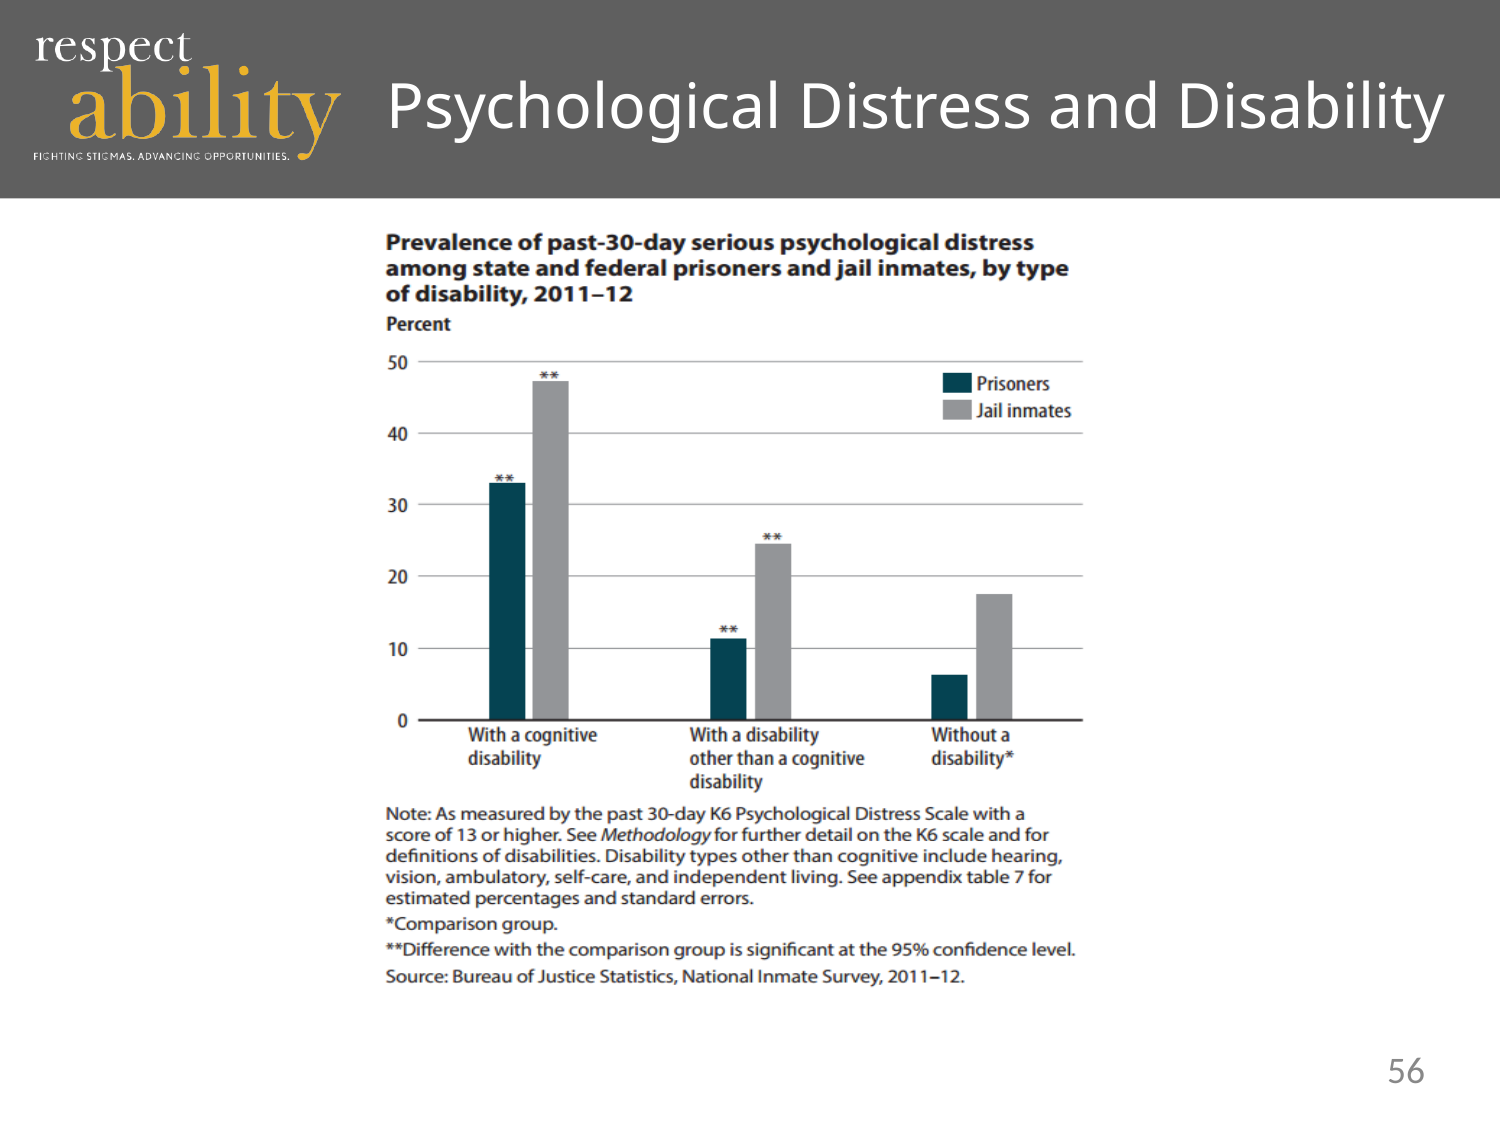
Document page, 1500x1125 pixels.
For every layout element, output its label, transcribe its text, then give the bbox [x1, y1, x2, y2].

picture [368, 229, 1131, 999]
picture [34, 33, 323, 163]
text_box Psychological Distress and Disability [323, 24, 1500, 183]
slide_number 56 [1080, 1046, 1425, 1092]
